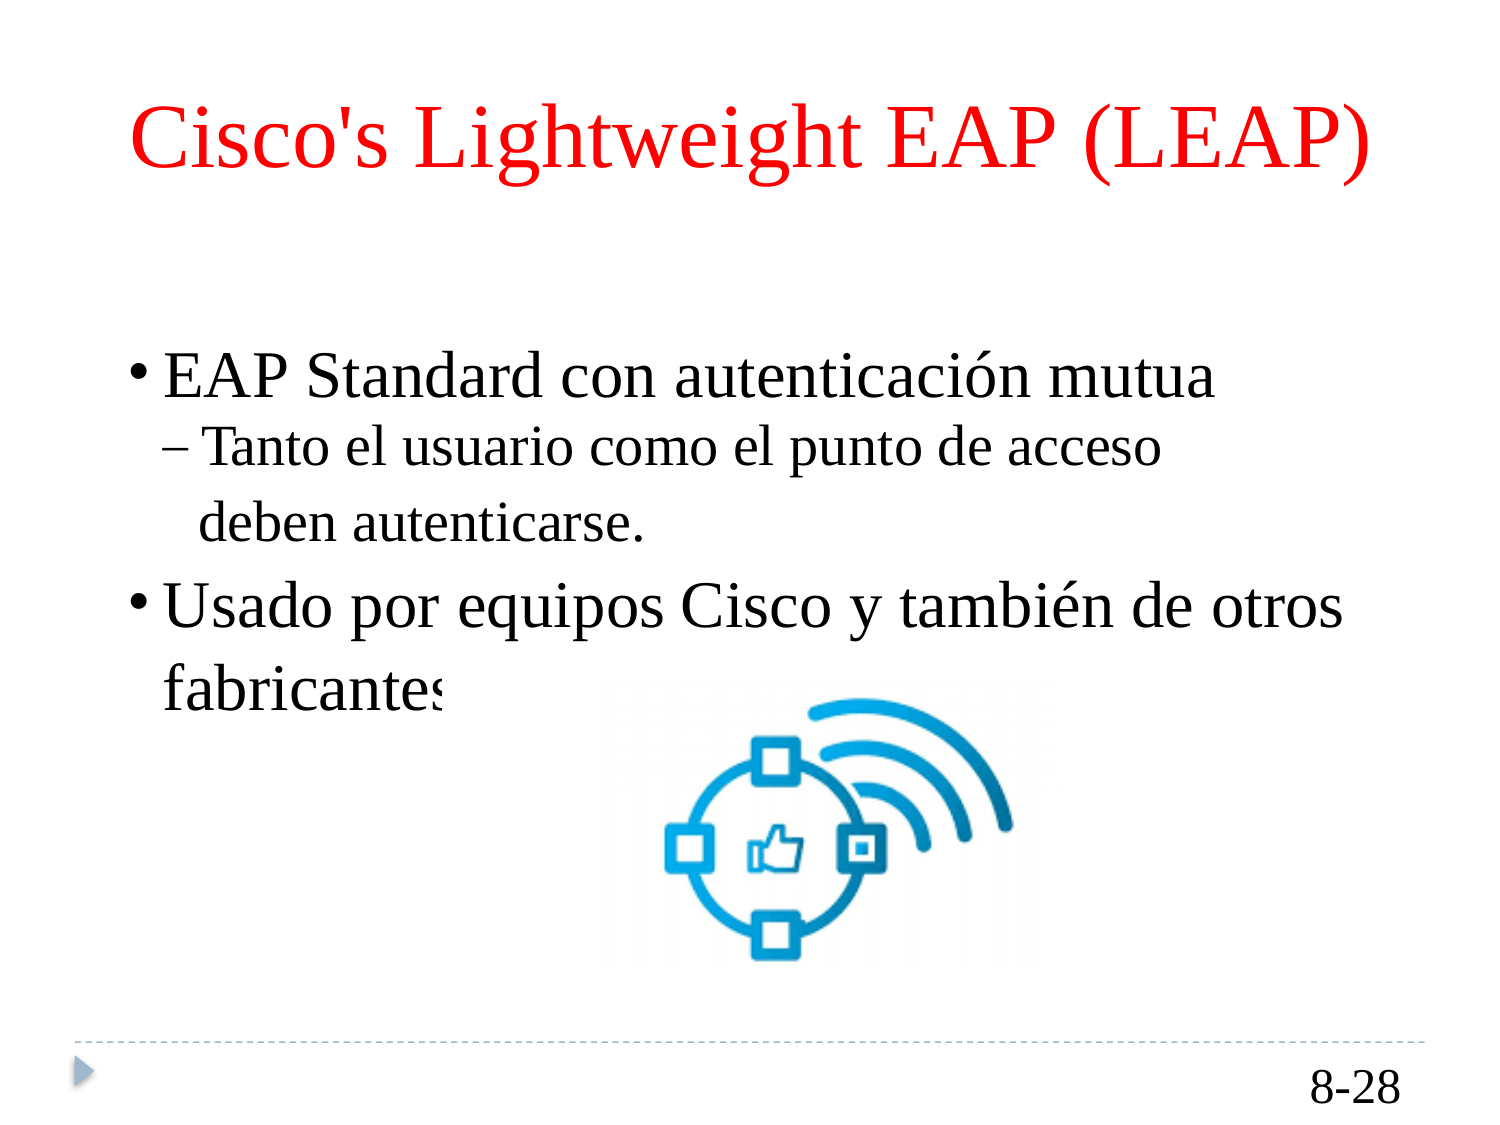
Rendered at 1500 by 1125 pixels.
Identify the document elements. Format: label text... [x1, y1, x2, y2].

text_box 8-28 [1307, 1060, 1412, 1115]
text_box otros [1209, 570, 1357, 642]
text_box Cisco [678, 570, 845, 642]
text_box Usado por equipos fabricantes. [160, 570, 677, 731]
text_box Cisco's Lightweight EAP (LEAP) [127, 90, 1384, 187]
text_box de [1129, 570, 1207, 642]
text_box • [125, 566, 163, 638]
text_box EAP Standard con autenticación mutua – Tanto el usuario como el punto de acceso deben autenticarse. [160, 341, 1324, 553]
text_box • [125, 336, 163, 408]
picture [441, 677, 1207, 988]
text_box también [897, 570, 1127, 642]
text_box y [847, 570, 895, 642]
